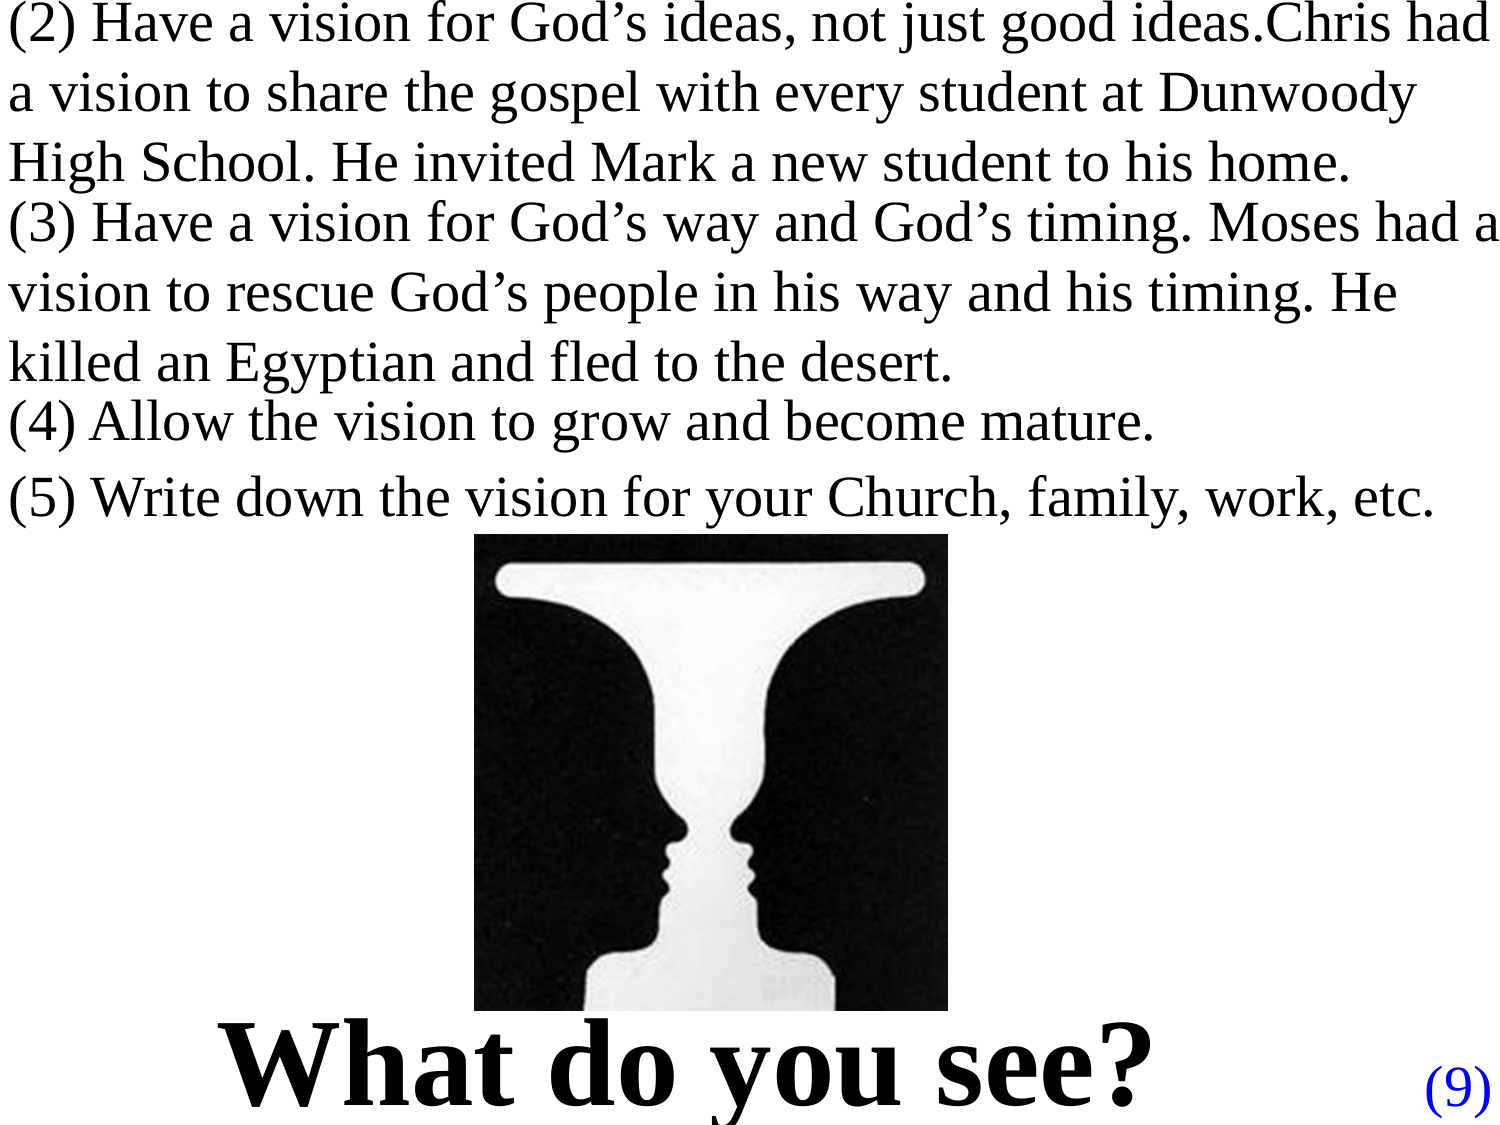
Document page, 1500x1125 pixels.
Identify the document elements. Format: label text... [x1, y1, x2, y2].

text_box (3) Have a vision for God’s way and God’s timing. Moses had a vision to rescue God’s people in his way and his timing. He killed an Egyptian and fled to the desert. [0, 175, 1500, 374]
text_box (2) Have a vision for God’s ideas, not just good ideas.Chris had a vision to share the gospel with every student at Dunwoody High School. He invited Mark a new student to his home. [0, 0, 1500, 175]
picture [474, 534, 948, 1011]
text_box (9) [1410, 1041, 1500, 1125]
text_box What do you see? [202, 973, 1258, 1125]
text_box (4) Allow the vision to grow and become mature. [0, 374, 1500, 451]
text_box (5) Write down the vision for your Church, family, work, etc. [0, 451, 1500, 606]
